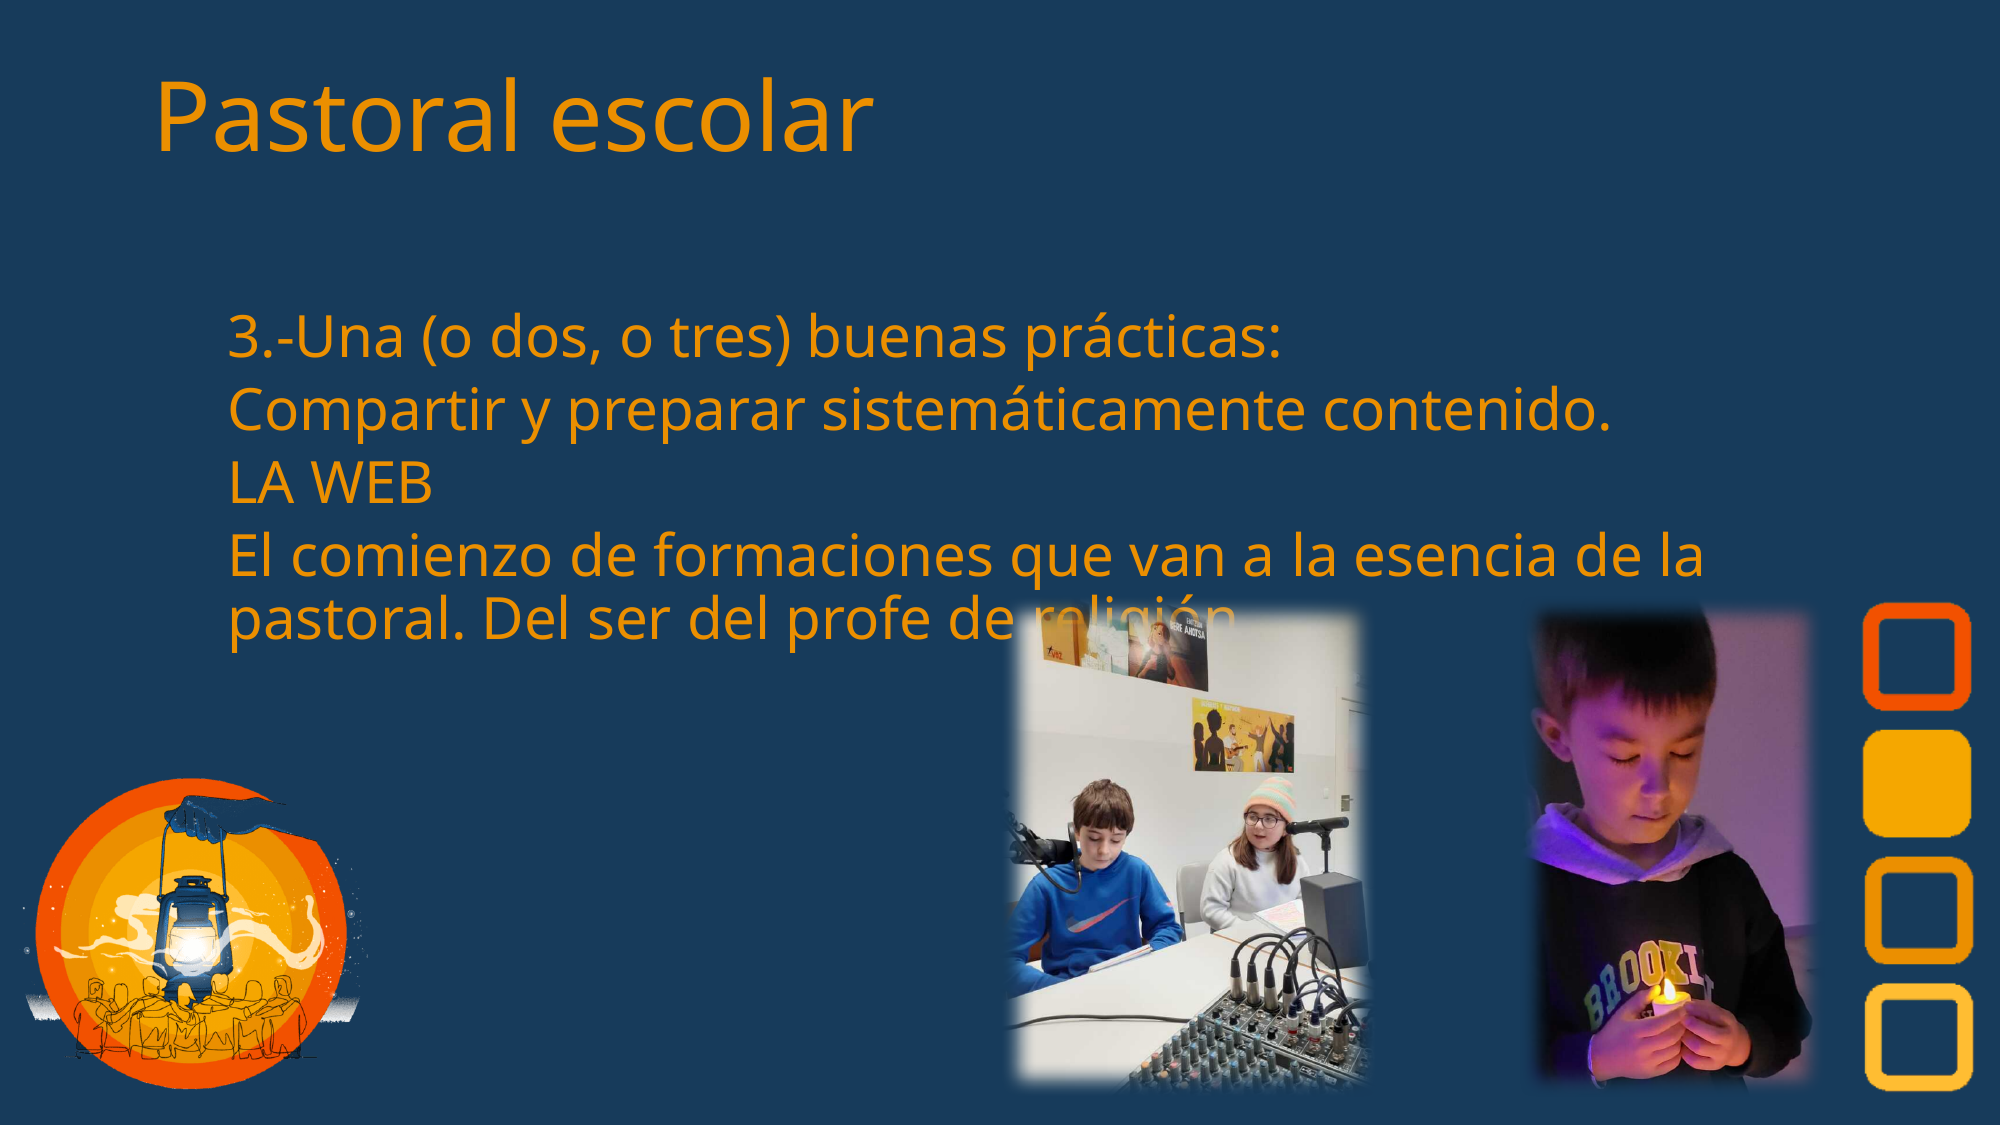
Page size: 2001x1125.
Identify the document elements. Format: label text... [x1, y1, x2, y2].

list 3.-Una (o dos, o tres) buenas prácticas: Compartir y preparar sistemáticamente contenido. LA WEB El comienzo de formaciones que van a la esencia de la pastoral. Del ser del profe de religión. [137, 299, 1863, 1014]
picture [0, 749, 408, 1125]
picture [1843, 500, 2000, 1125]
picture [1000, 595, 1377, 1097]
picture [1519, 595, 1826, 1098]
title Pastoral escolar [137, 59, 1863, 278]
